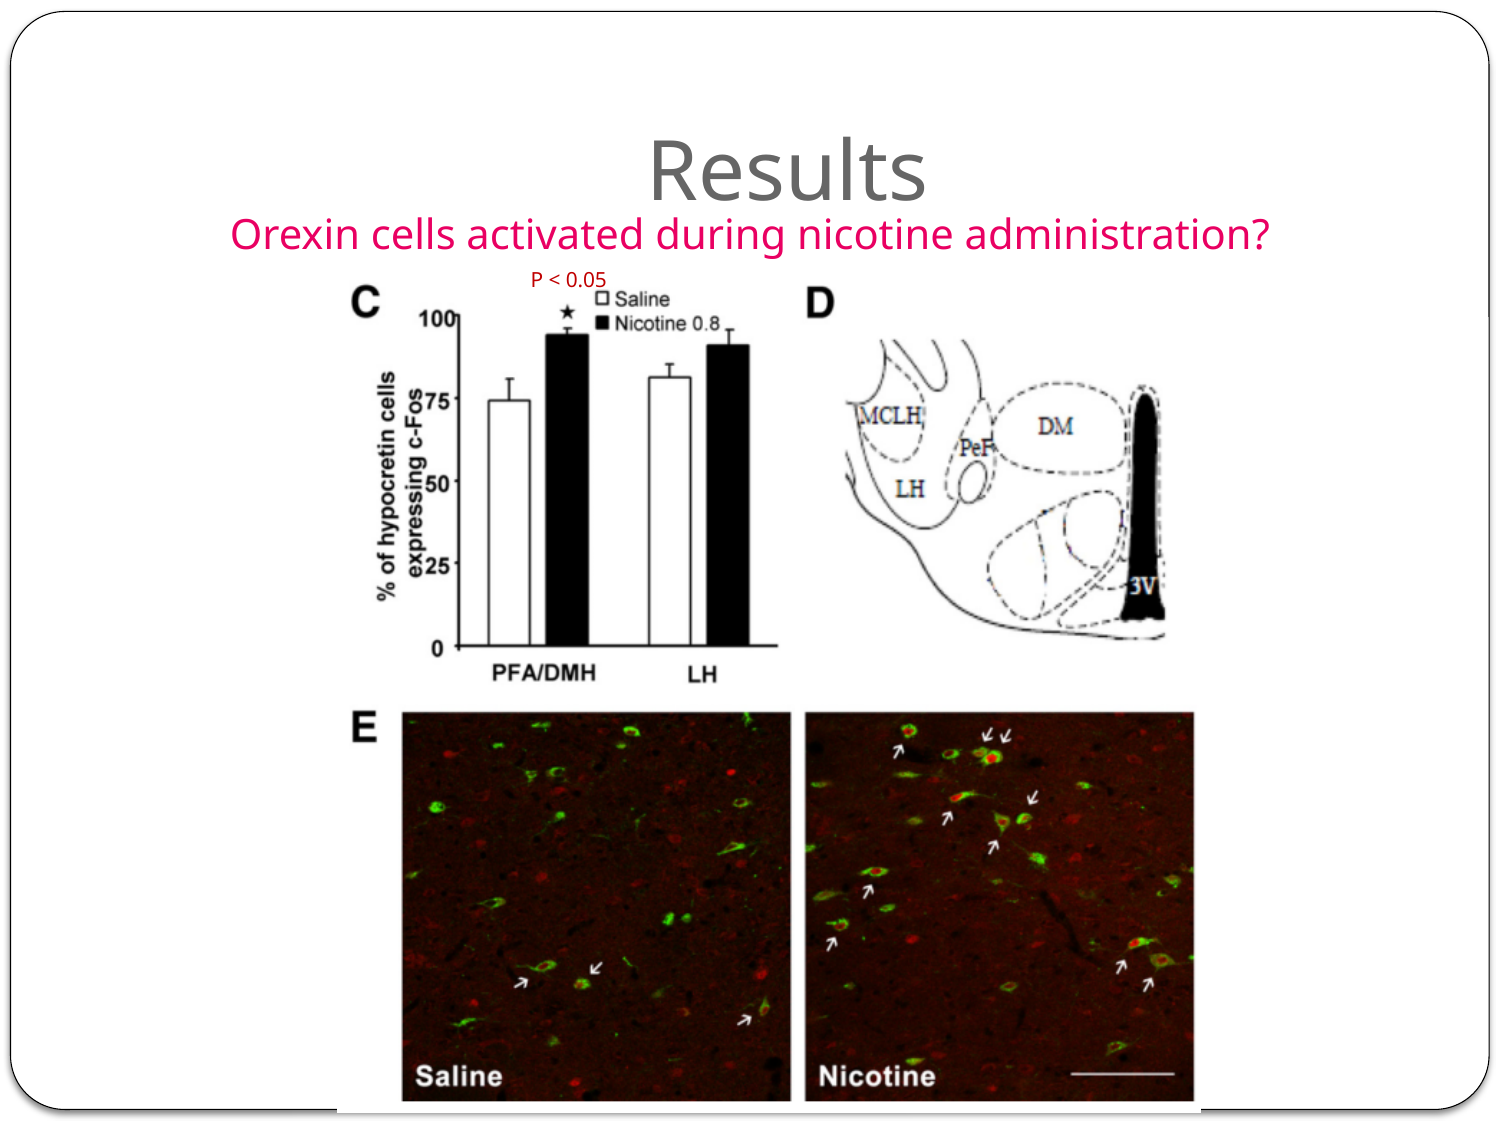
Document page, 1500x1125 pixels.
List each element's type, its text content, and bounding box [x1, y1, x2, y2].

title Results [150, 45, 1425, 200]
list Orexin cells activated during nicotine administration? [24, 200, 1475, 300]
picture [337, 274, 1202, 1113]
